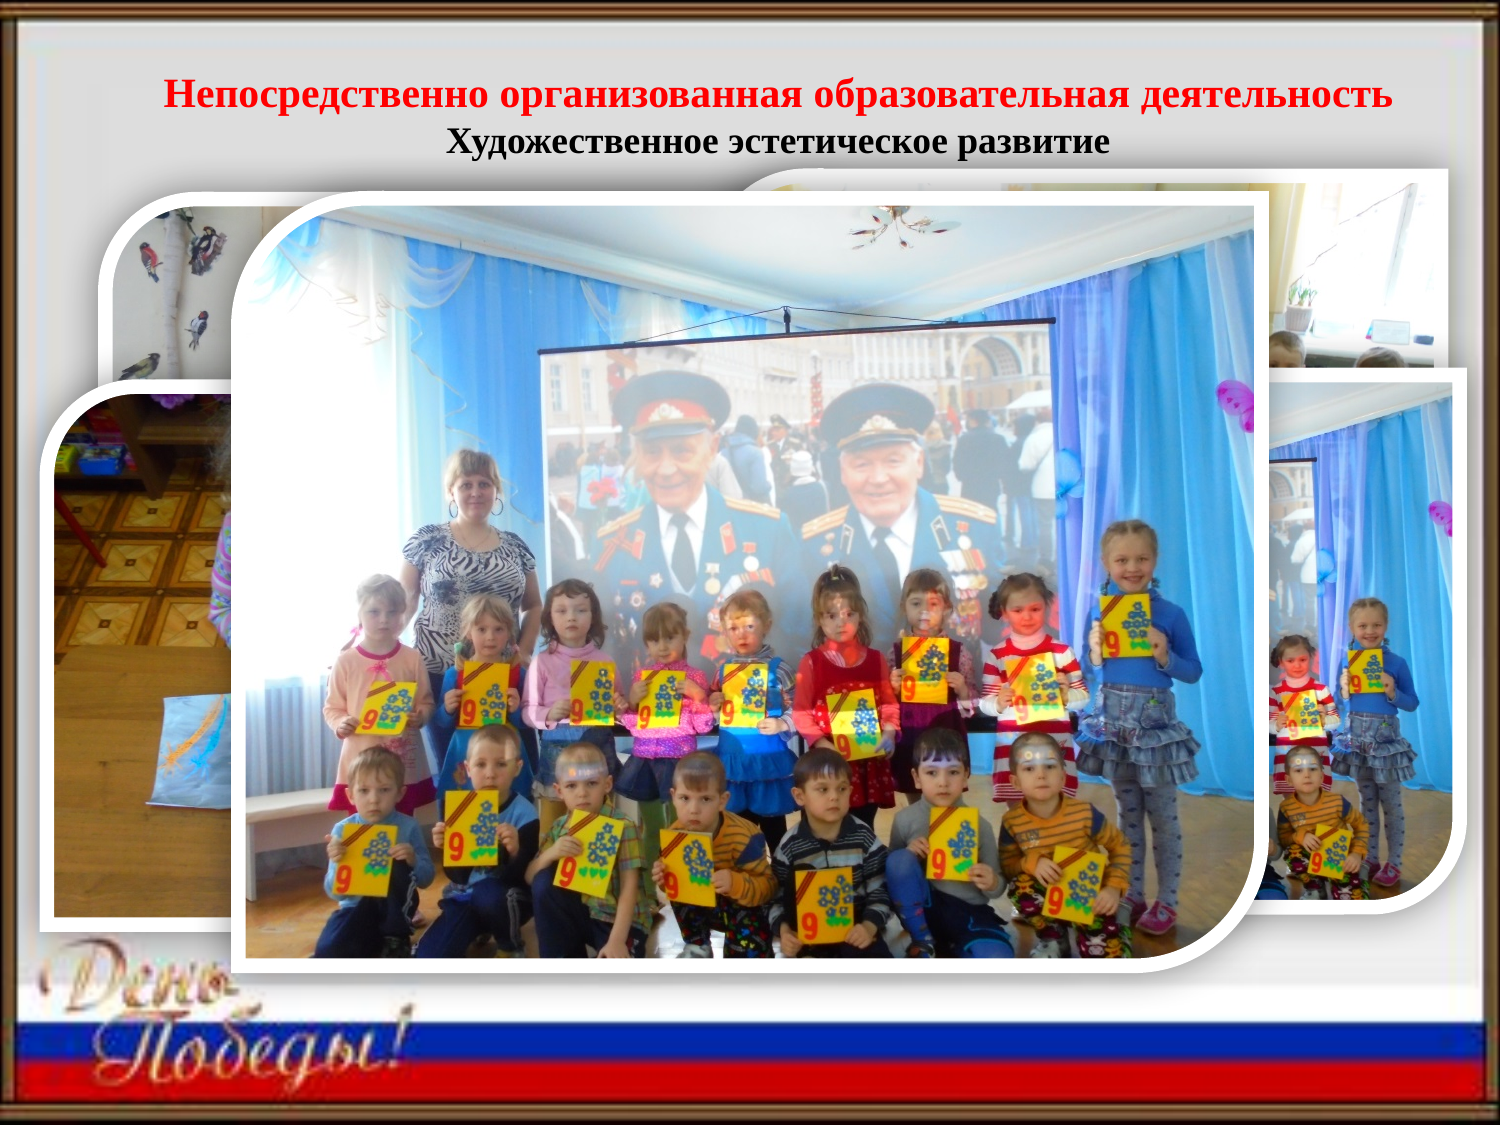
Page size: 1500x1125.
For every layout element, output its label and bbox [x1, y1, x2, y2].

picture [46, 175, 1460, 966]
list [0, 0, 1500, 1125]
